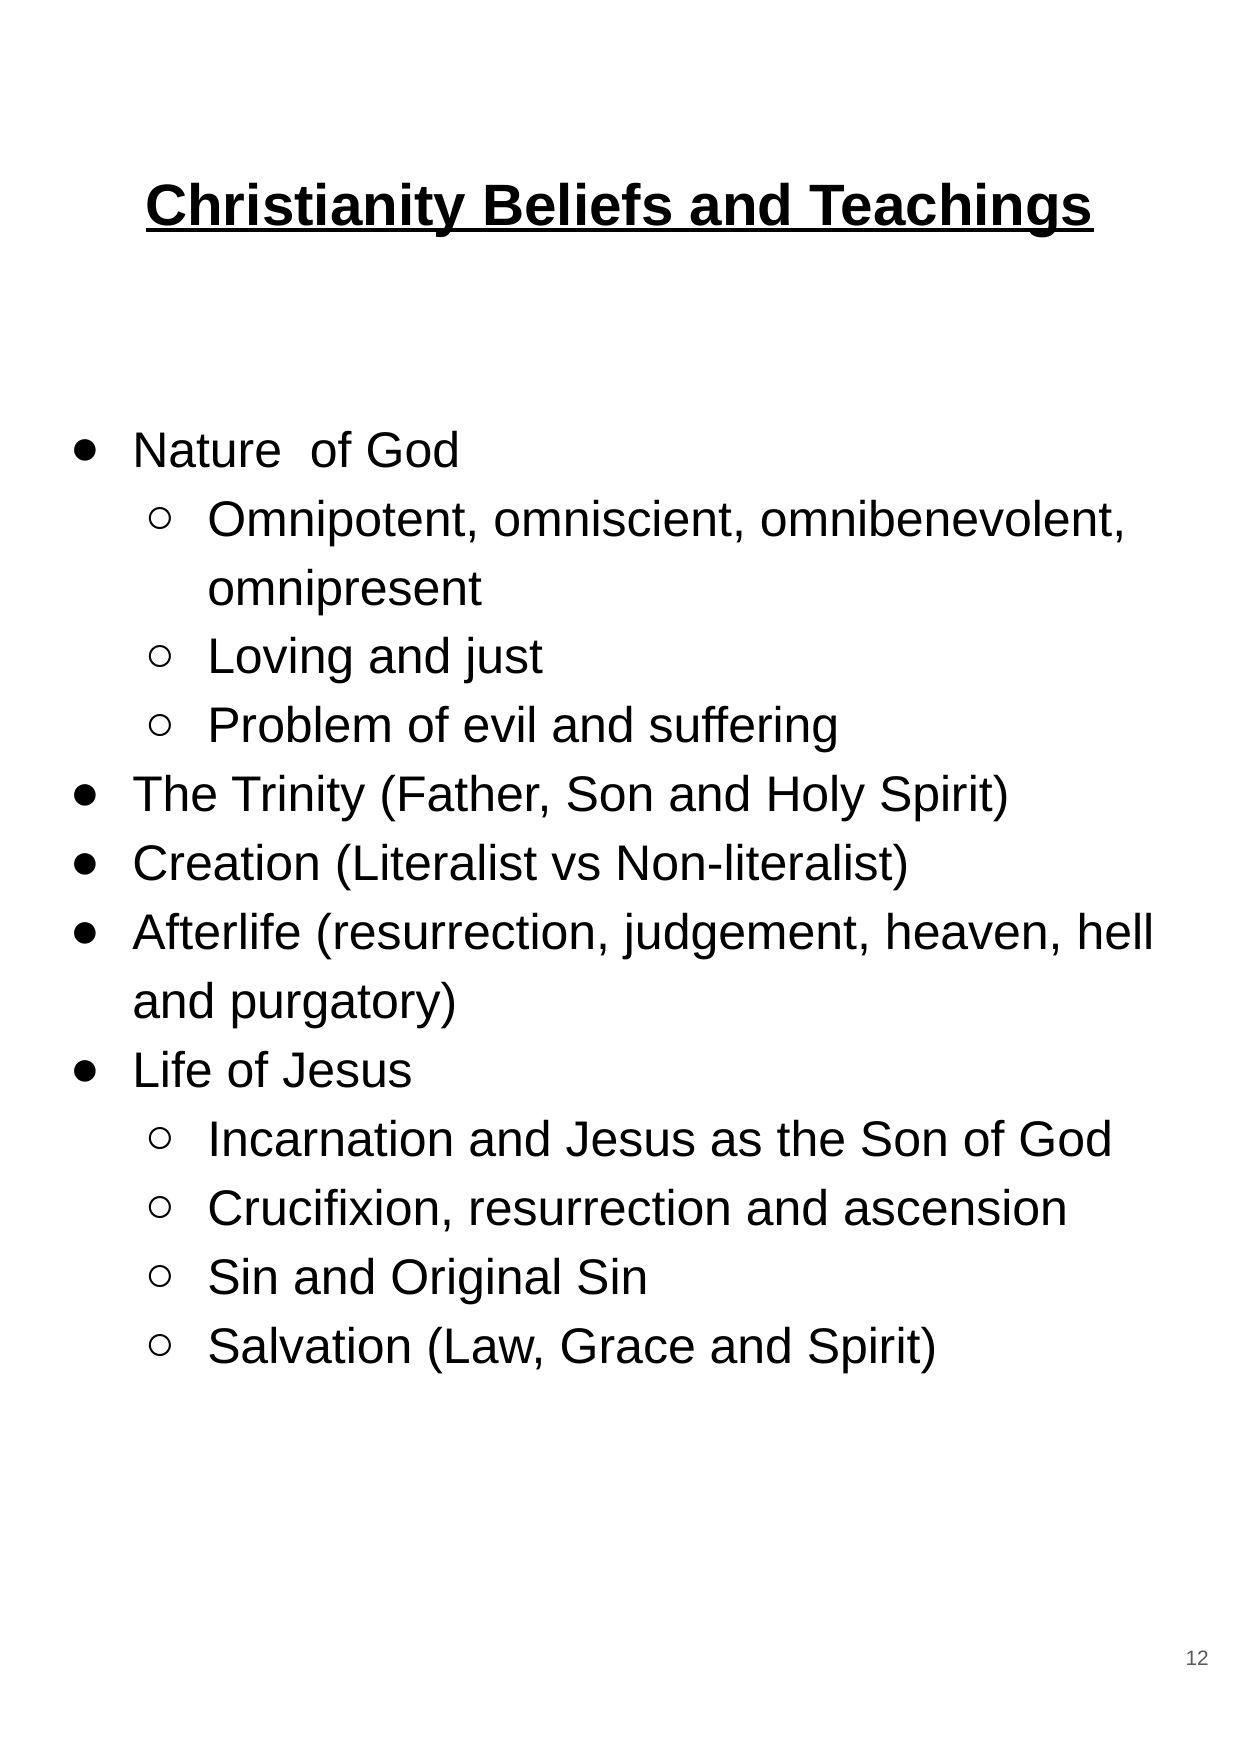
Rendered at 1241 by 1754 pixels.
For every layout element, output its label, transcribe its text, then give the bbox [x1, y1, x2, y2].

title Christianity Beliefs and Teachings [42, 151, 1198, 348]
slide_number 12 [1149, 1590, 1224, 1725]
list Nature of God Omnipotent, omniscient, omnibenevolent, omnipresent Loving and just Problem of evil and suffering The Trinity (Father, Son and Holy Spirit) Creation (Literalist vs Non-literalist) Afterlife (resurrection, judgement, heaven, hell and purgatory) Life of Jesus Incarnation and Jesus as the Son of God Crucifixion, resurrection and ascension Sin and Original Sin Salvation (Law, Grace and Spirit) [42, 393, 1198, 1558]
